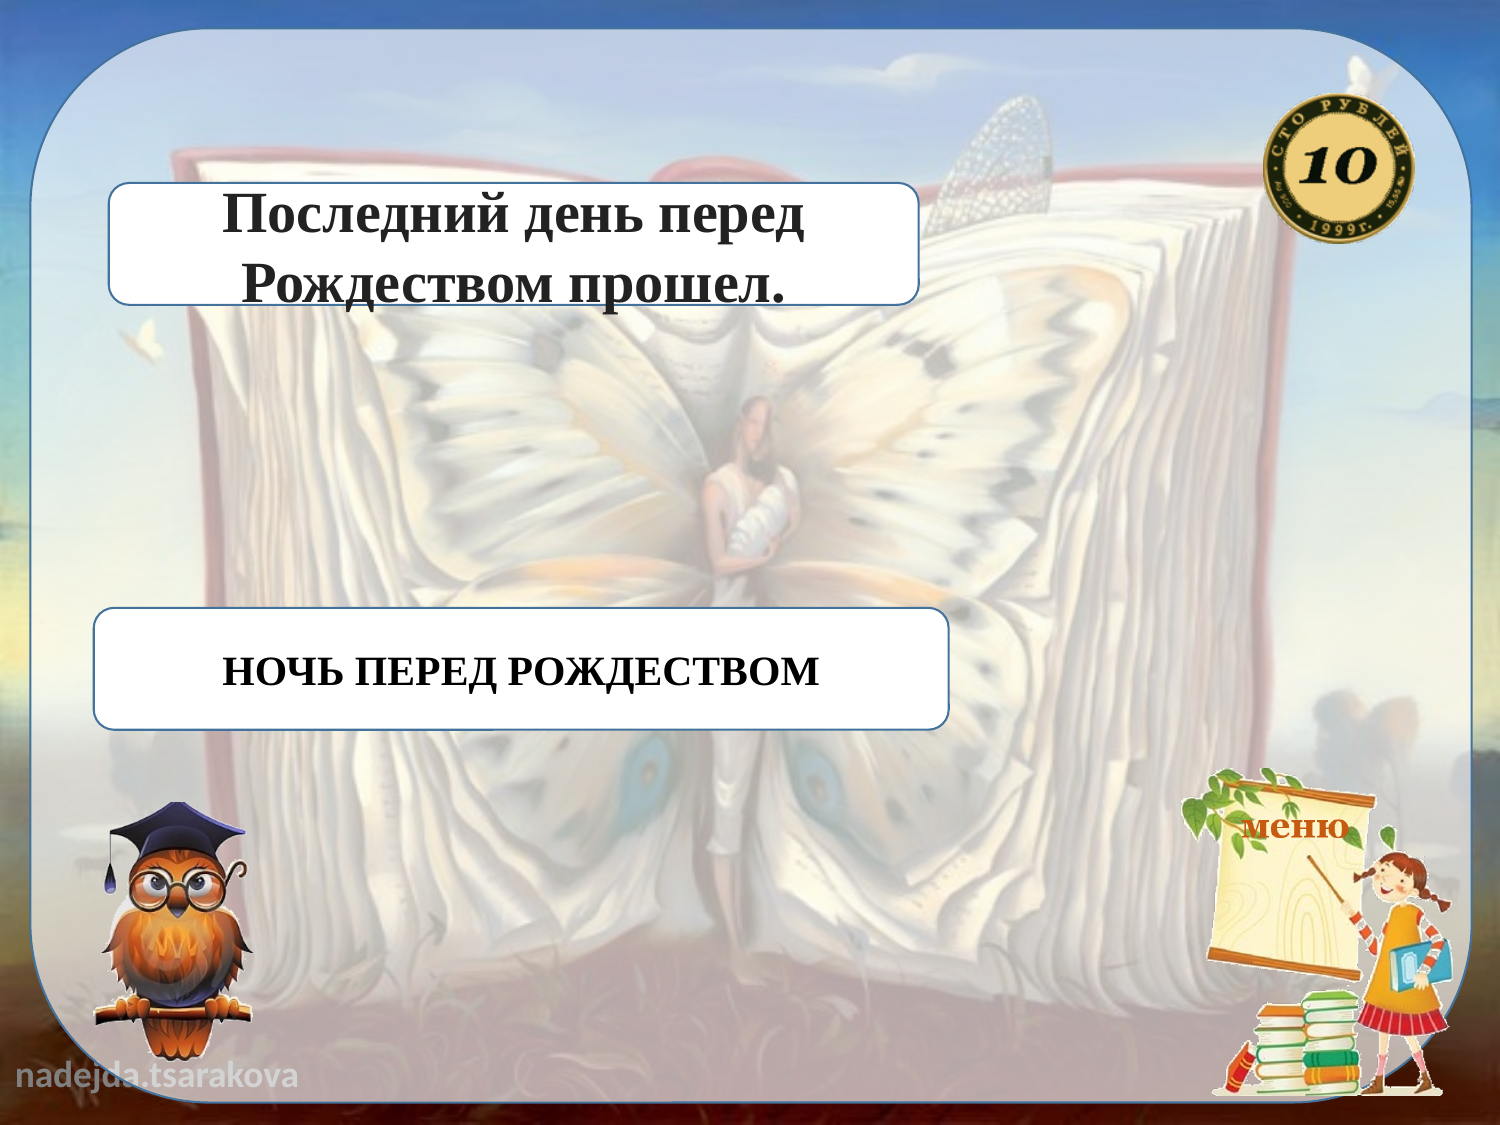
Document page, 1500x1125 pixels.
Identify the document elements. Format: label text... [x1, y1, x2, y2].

text_box НОЧЬ ПЕРЕД РОЖДЕСТВОМ [92, 606, 950, 731]
text_box Последний день перед Рождеством прошел. [107, 181, 920, 306]
picture [0, 0, 1500, 1125]
